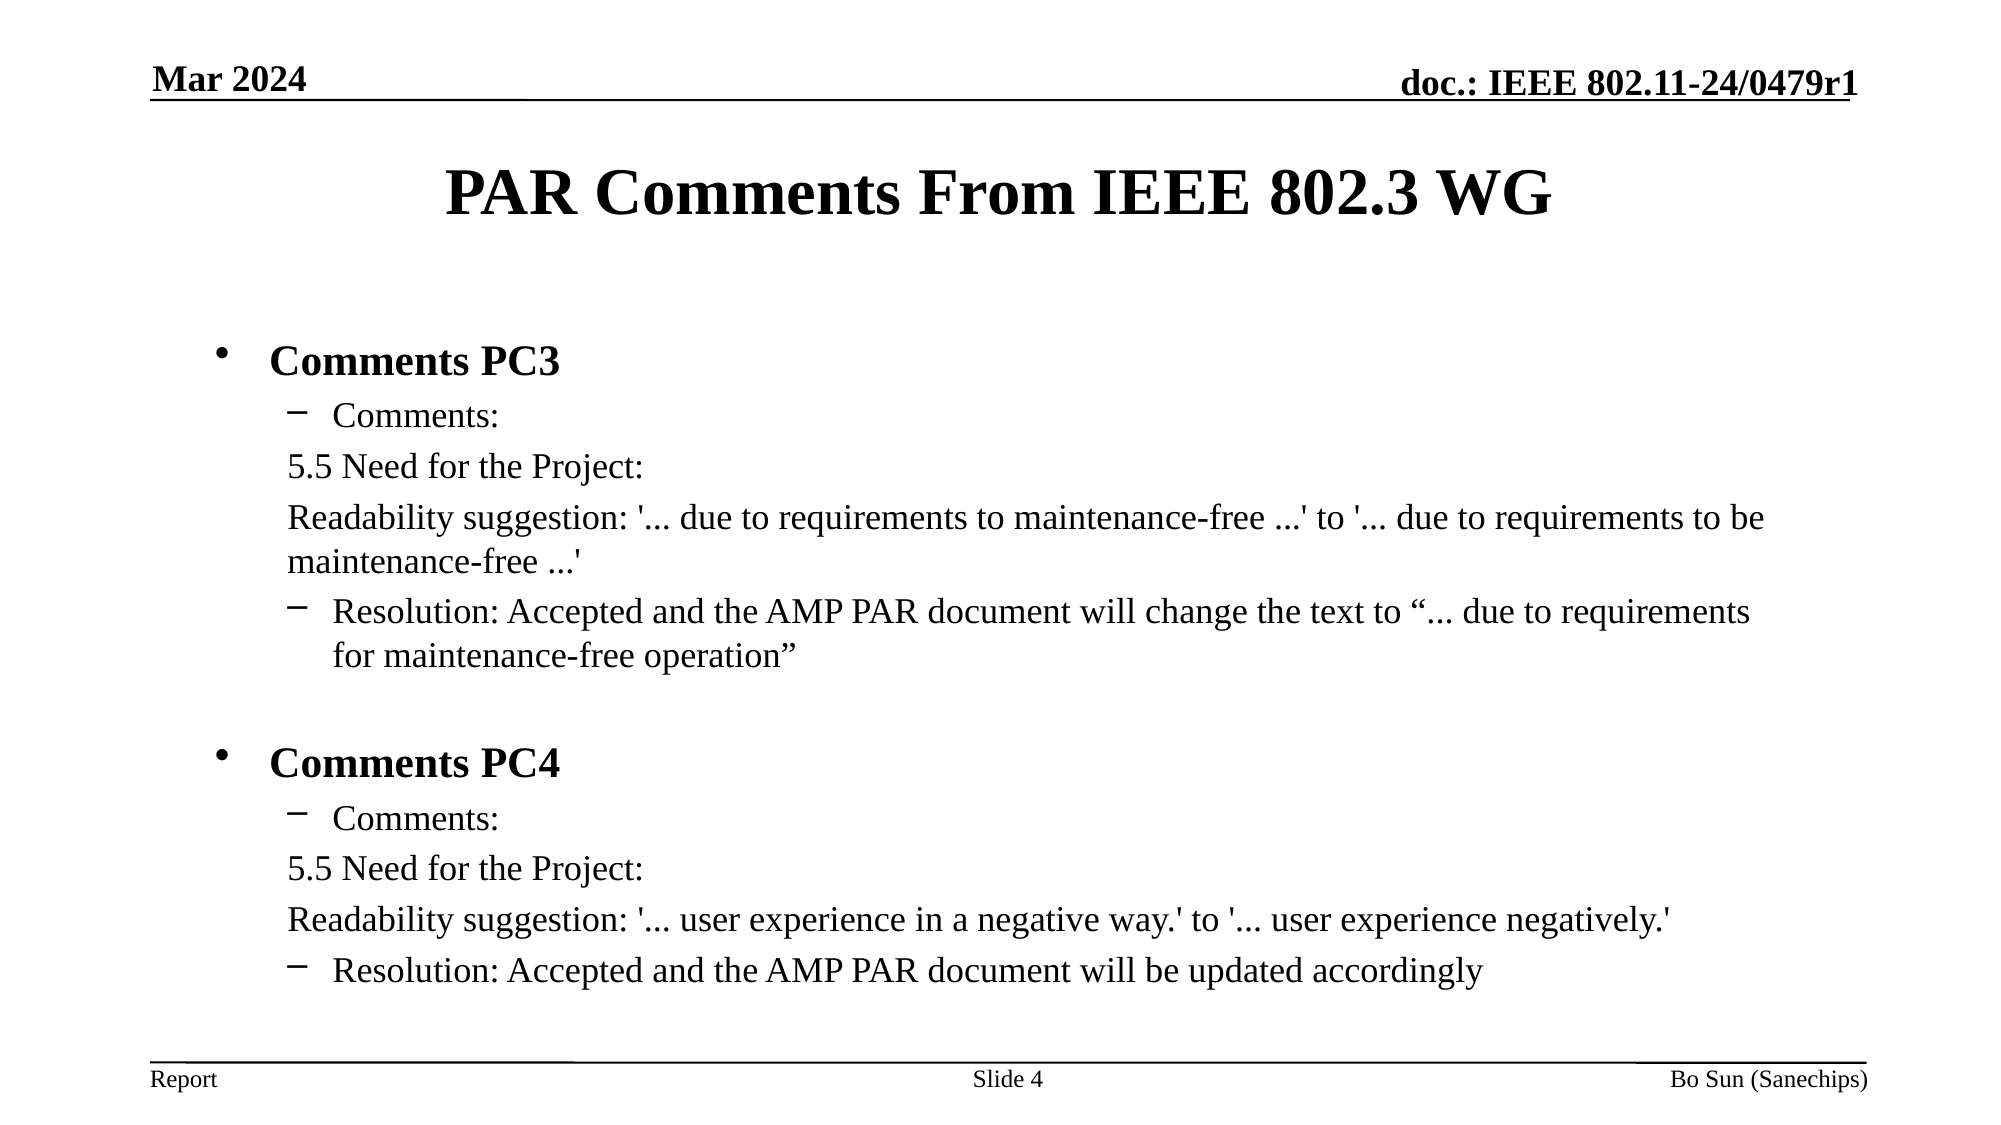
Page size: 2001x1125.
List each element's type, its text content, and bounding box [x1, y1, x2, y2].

text_box PAR Comments From IEEE 802.3 WG [200, 100, 1800, 276]
text_box Comments PC3 Comments: 5.5 Need for the Project: Readability suggestion: '... due to requirements to maintenance-free ...' to '... due to requirements to be maintenance-free ...' Resolution: Accepted and the AMP PAR document will change the text to “... due to requirements for maintenance-free operation” Comments PC4 Comments: 5.5 Need for the Project: Readability suggestion: '... user experience in a negative way.' to '... user experience negatively.' Resolution: Accepted and the AMP PAR document will be updated accordingly [200, 324, 1800, 1000]
slide_number Slide [949, 1061, 1067, 1123]
footer Bo Sun (Sanechips) [1171, 1061, 1869, 1093]
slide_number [152, 54, 563, 100]
